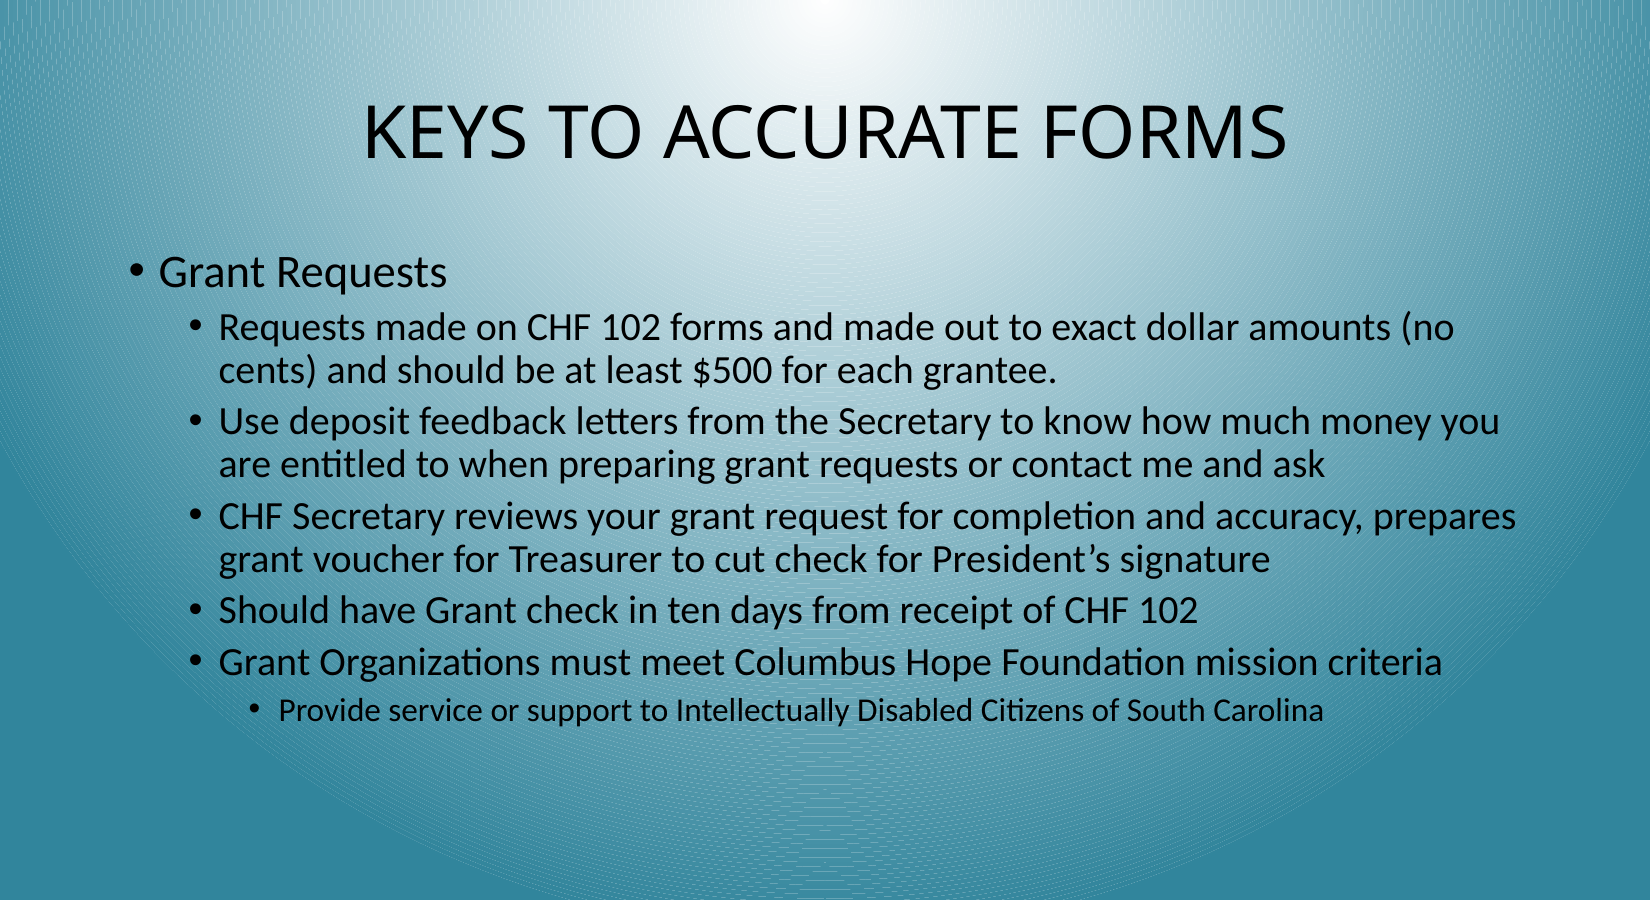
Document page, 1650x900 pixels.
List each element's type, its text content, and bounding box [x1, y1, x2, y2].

list Grant Requests Requests made on CHF 102 forms and made out to exact dollar amounts (no cents) and should be at least $500 for each grantee. Use deposit feedback letters from the Secretary to know how much money you are entitled to when preparing grant requests or contact me and ask CHF Secretary reviews your grant request for completion and accuracy, prepares grant voucher for Treasurer to cut check for President’s signature Should have Grant check in ten days from receipt of CHF 102 Grant Organizations must meet Columbus Hope Foundation mission criteria Provide service or support to Intellectually Disabled Citizens of South Carolina [113, 239, 1537, 811]
title KEYS TO ACCURATE FORMS [113, 47, 1537, 222]
